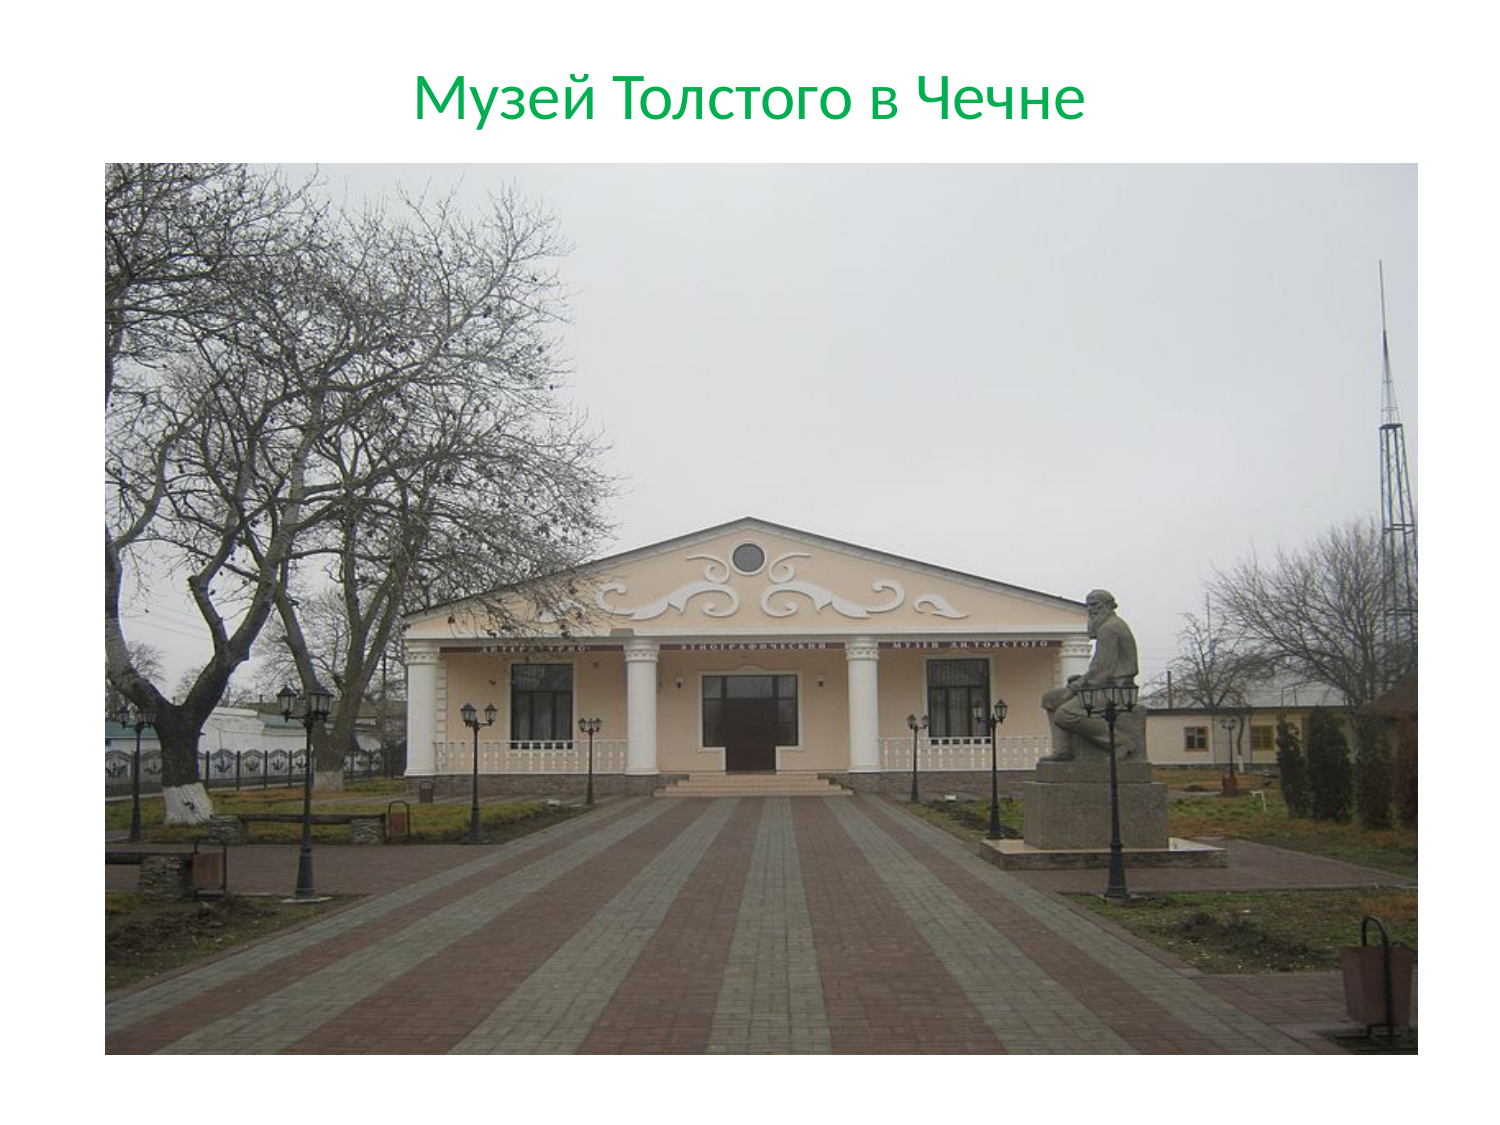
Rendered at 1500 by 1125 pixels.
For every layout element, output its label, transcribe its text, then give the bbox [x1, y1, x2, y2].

picture [105, 163, 1419, 1055]
title Музей Толстого в Чечне [75, 45, 1425, 141]
